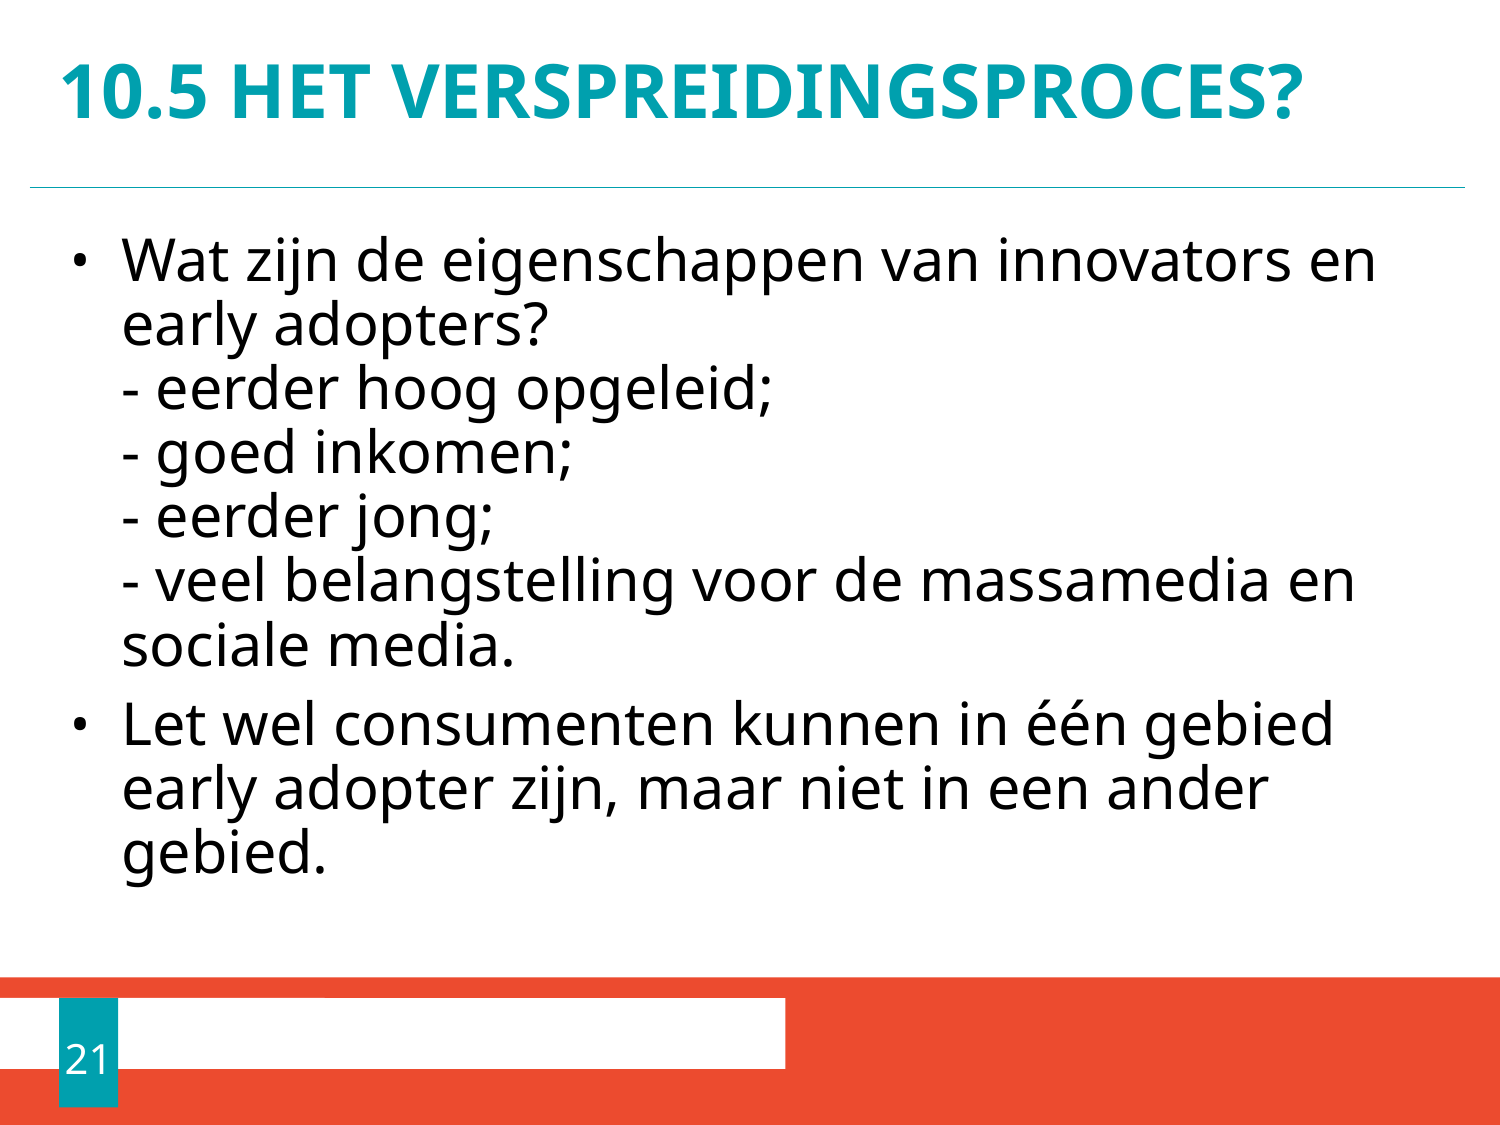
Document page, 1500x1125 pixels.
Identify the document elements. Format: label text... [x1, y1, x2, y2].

footer [123, 998, 786, 1069]
list Wat zijn de eigenschappen van innovators en early adopters? - eerder hoog opgeleid; - goed inkomen; - eerder jong; - veel belangstelling voor de massamedia en sociale media. Let wel consumenten kunnen in één gebied early adopter zijn, maar niet in een ander gebied. [0, 188, 1500, 916]
title 10.5 Het verspreidingsproces? [0, 0, 1500, 188]
slide_number 21 [59, 998, 119, 1108]
